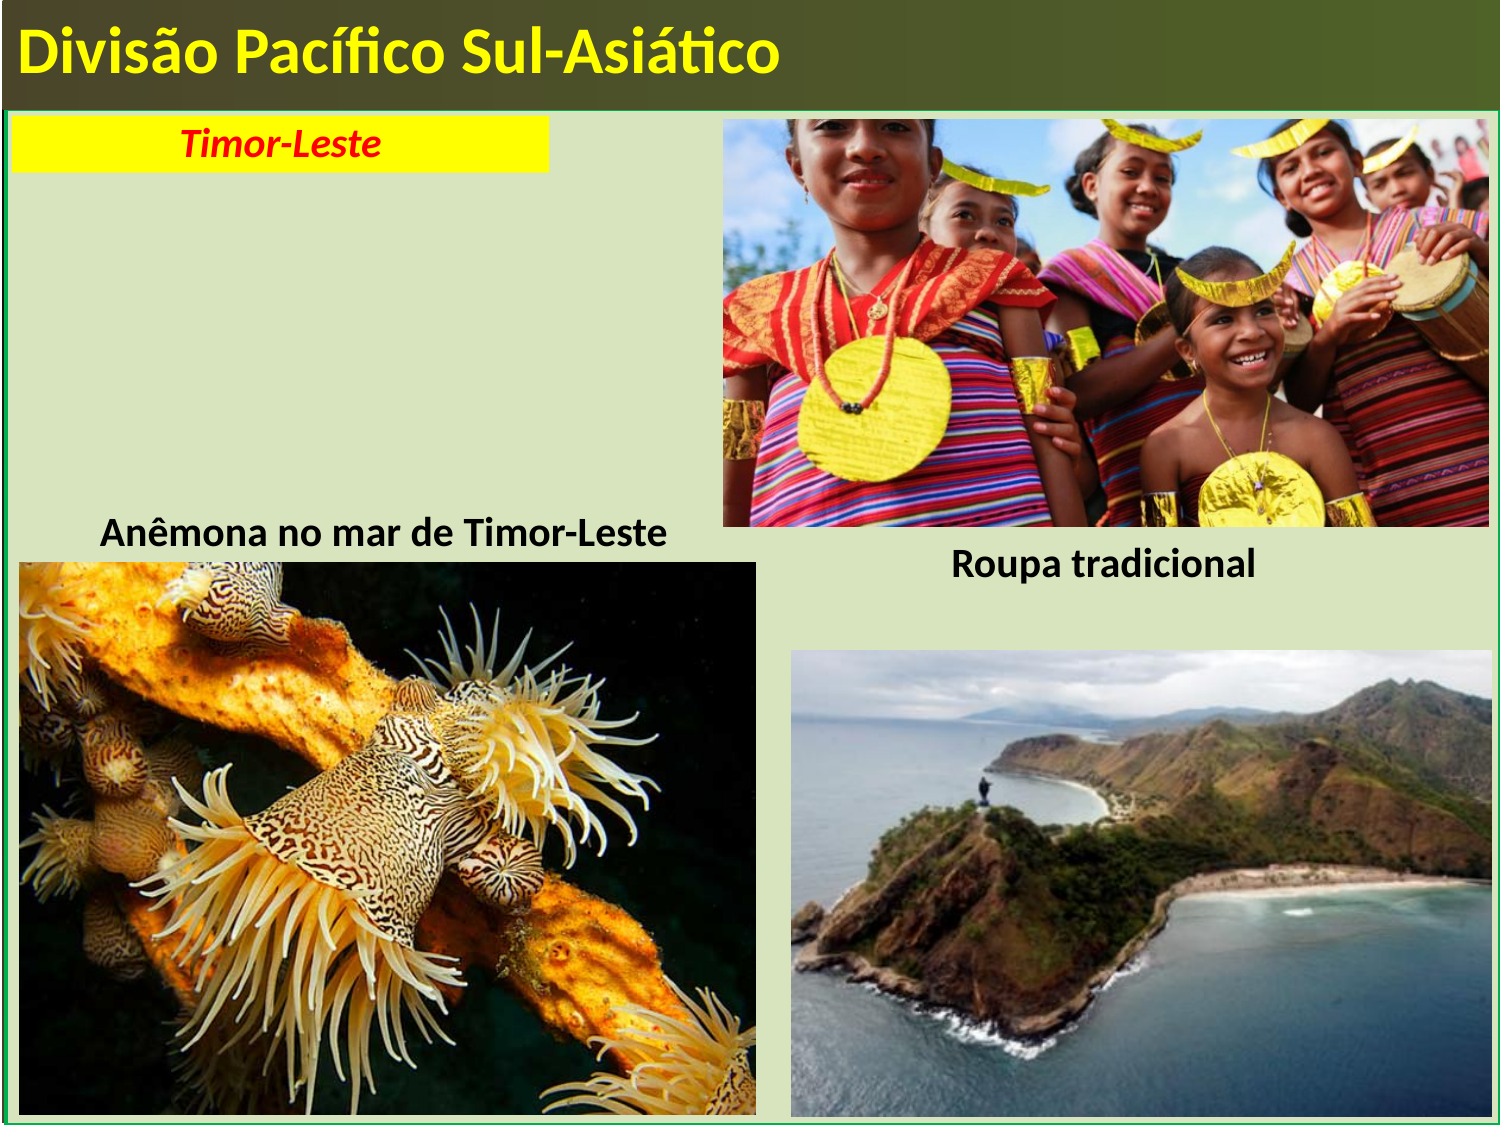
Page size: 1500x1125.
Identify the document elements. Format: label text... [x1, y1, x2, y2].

text_box Anêmona no mar de Timor-Leste [17, 496, 750, 562]
list Divisão Pacífico Sul-Asiático [2, 0, 1497, 110]
picture [791, 650, 1492, 1117]
text_box Timor-Leste [11, 115, 550, 173]
picture [723, 119, 1489, 528]
text_box Roupa tradicional [750, 536, 1488, 593]
picture [19, 562, 756, 1115]
